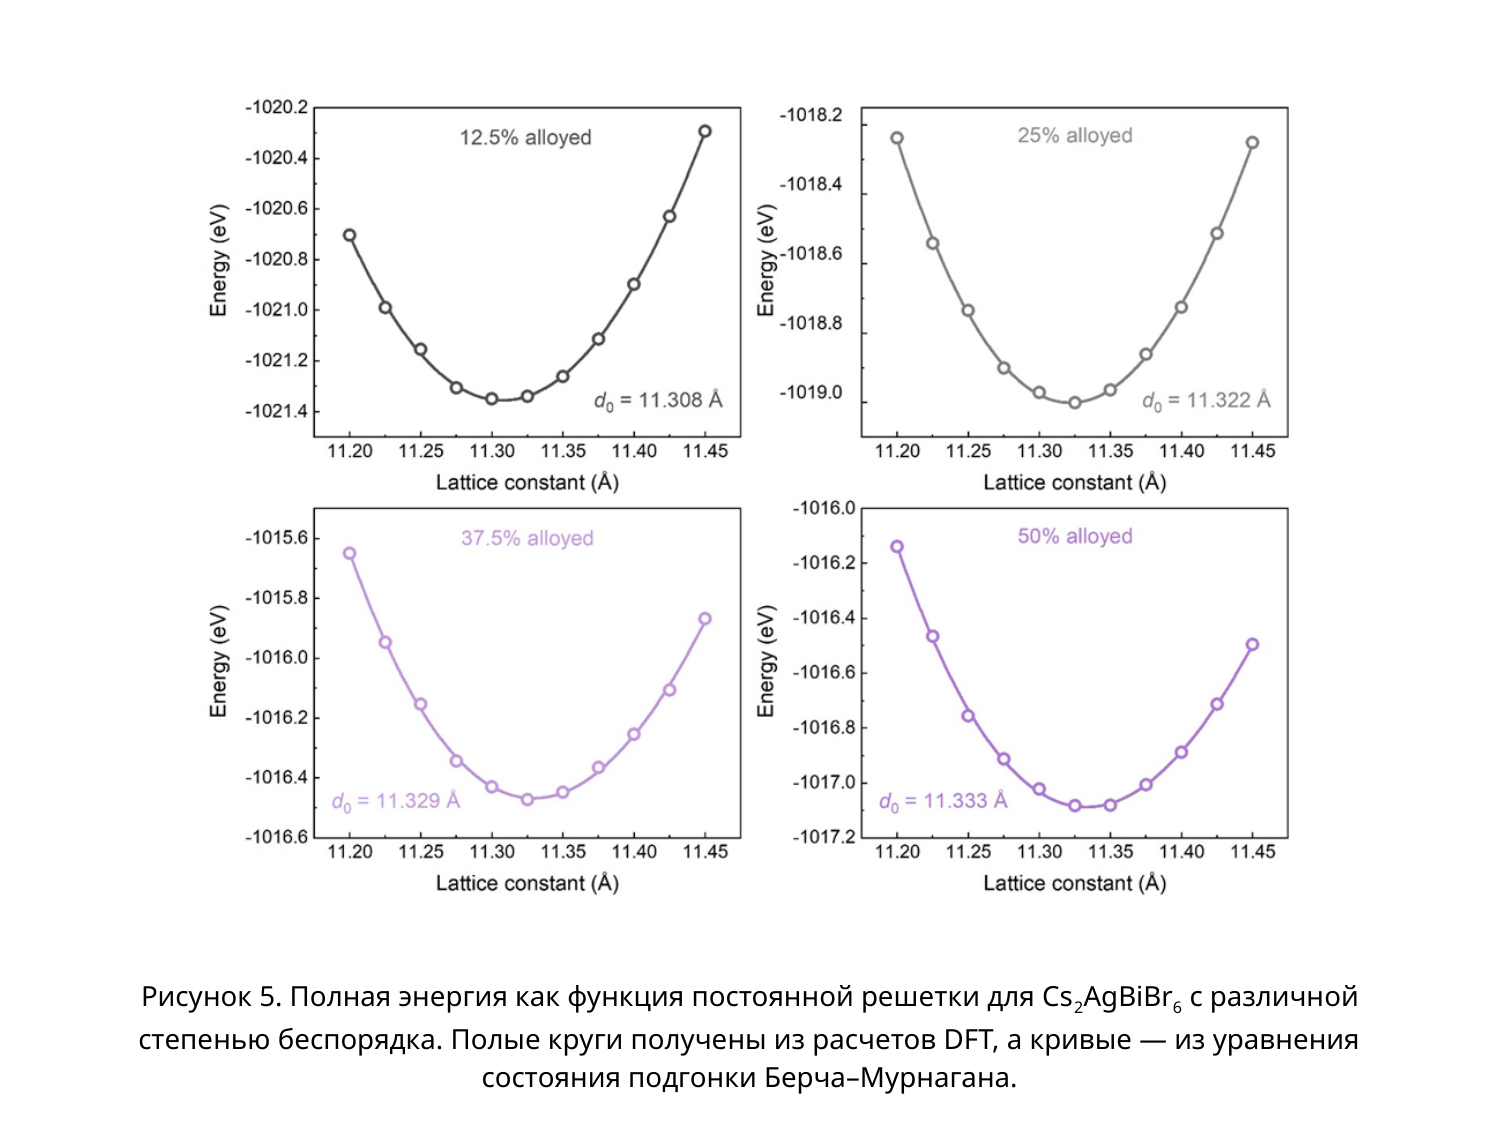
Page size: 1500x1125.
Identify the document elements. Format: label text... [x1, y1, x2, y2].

list Рисунок 5. Полная энергия как функция постоянной решетки для Cs2AgBiBr6 с различной степенью беспорядка. Полые круги получены из расчетов DFT, а кривые — из уравнения состояния подгонки Берча–Мурнагана. [75, 262, 1425, 1105]
picture [202, 89, 1298, 897]
